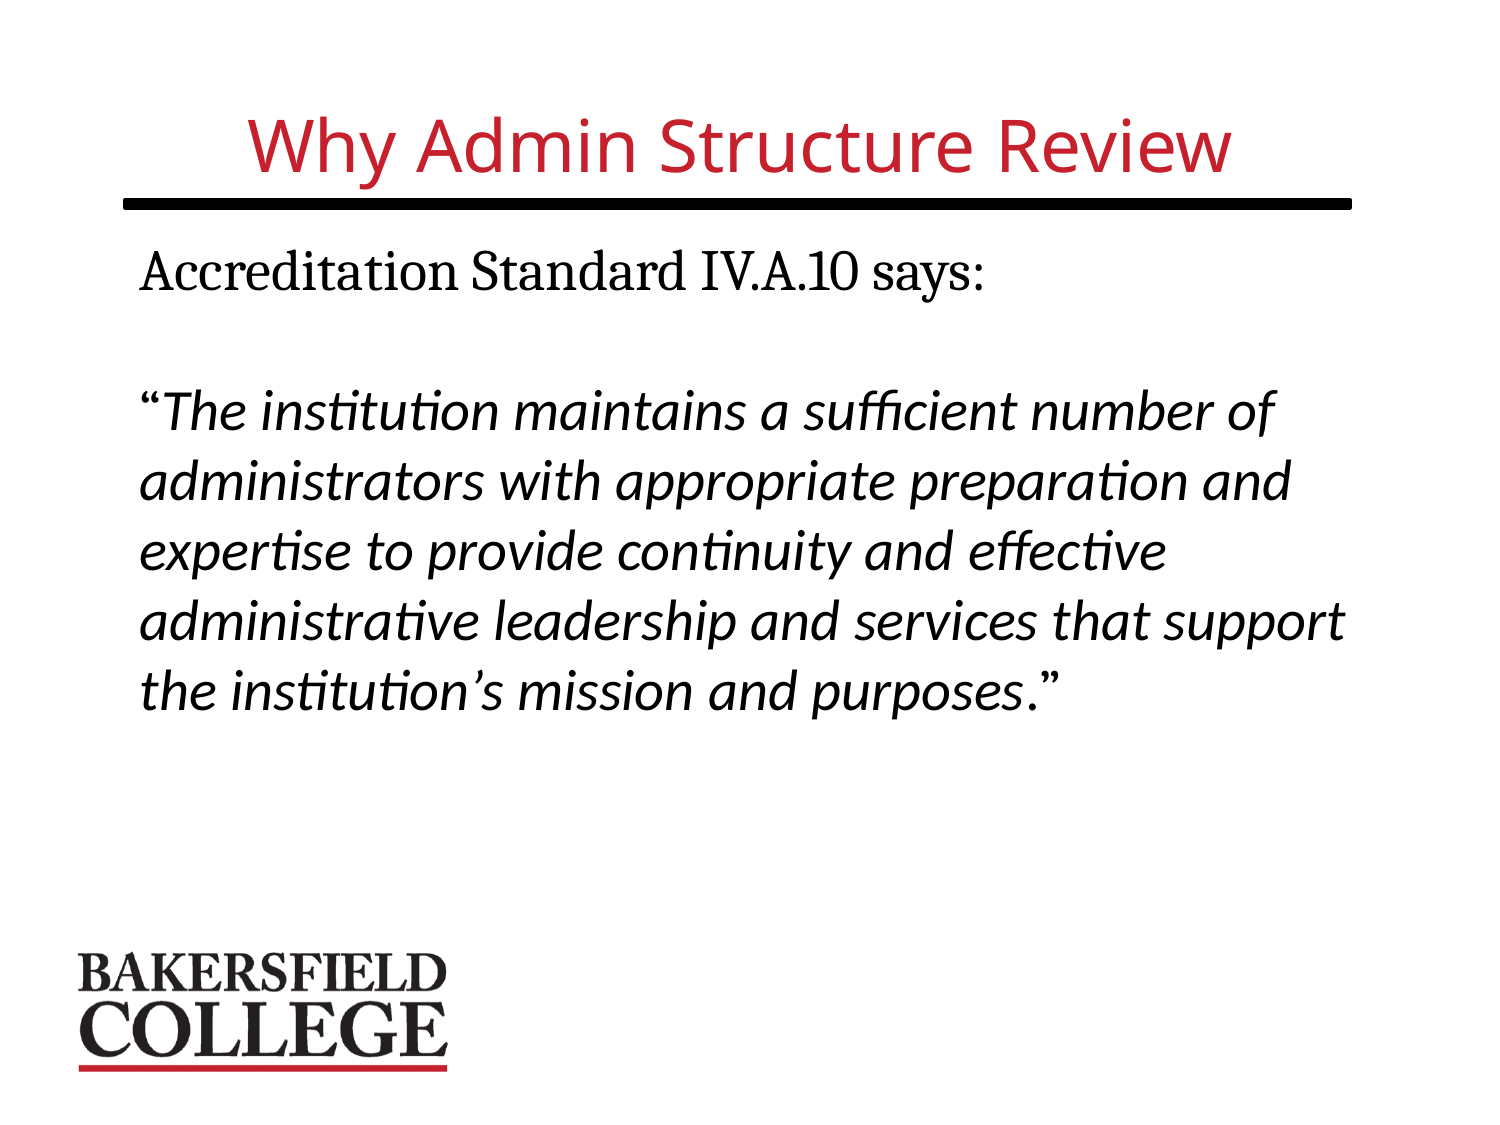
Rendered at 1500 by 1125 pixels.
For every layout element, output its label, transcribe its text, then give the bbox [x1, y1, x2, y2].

text_box Accreditation Standard IV.A.10 says: “The institution maintains a sufficient number of administrators with appropriate preparation and expertise to provide continuity and effective administrative leadership and services that support the institution’s mission and purposes.” [124, 224, 1394, 940]
picture [74, 949, 451, 1077]
text_box [123, 198, 1352, 210]
title Why Admin Structure Review [87, 62, 1394, 225]
